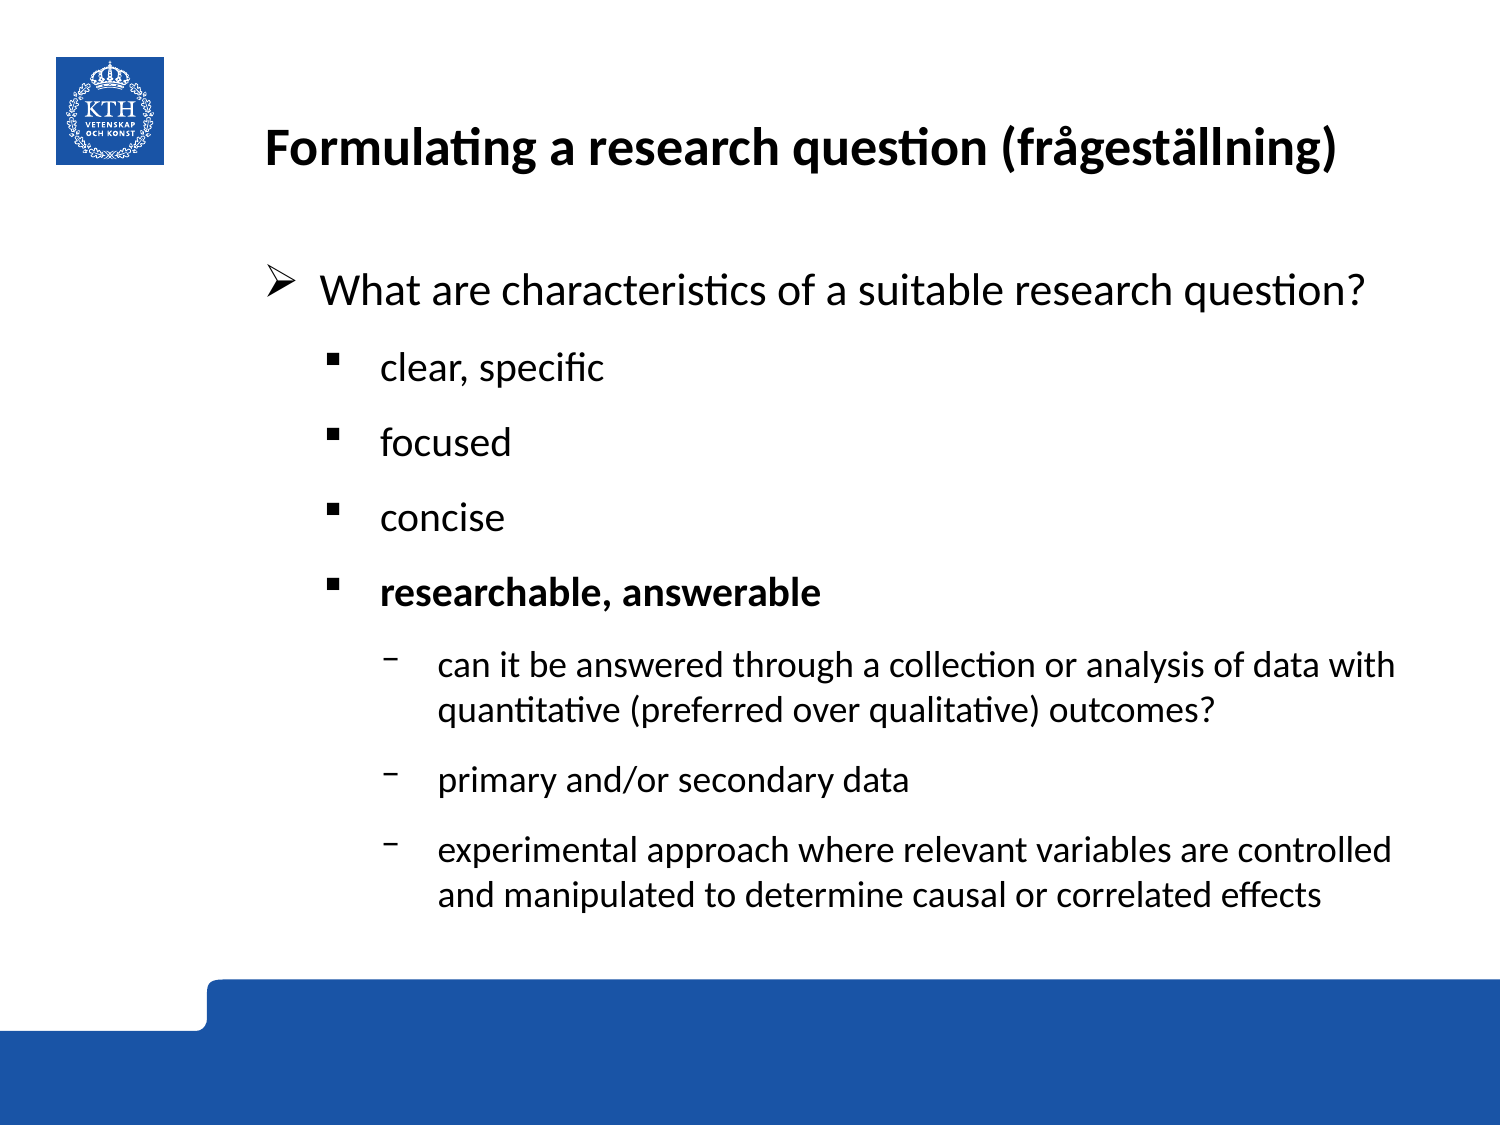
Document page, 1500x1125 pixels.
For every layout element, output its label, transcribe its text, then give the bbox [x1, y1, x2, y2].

list What are characteristics of a suitable research question? clear, specific focused concise researchable, answerable can it be answered through a collection or analysis of data with quantitative (preferred over qualitative) outcomes? primary and/or secondary data experimental approach where relevant variables are controlled and manipulated to determine causal or correlated effects [204, 259, 1404, 986]
title Formulating a research question (frågeställning) [265, 66, 1404, 176]
